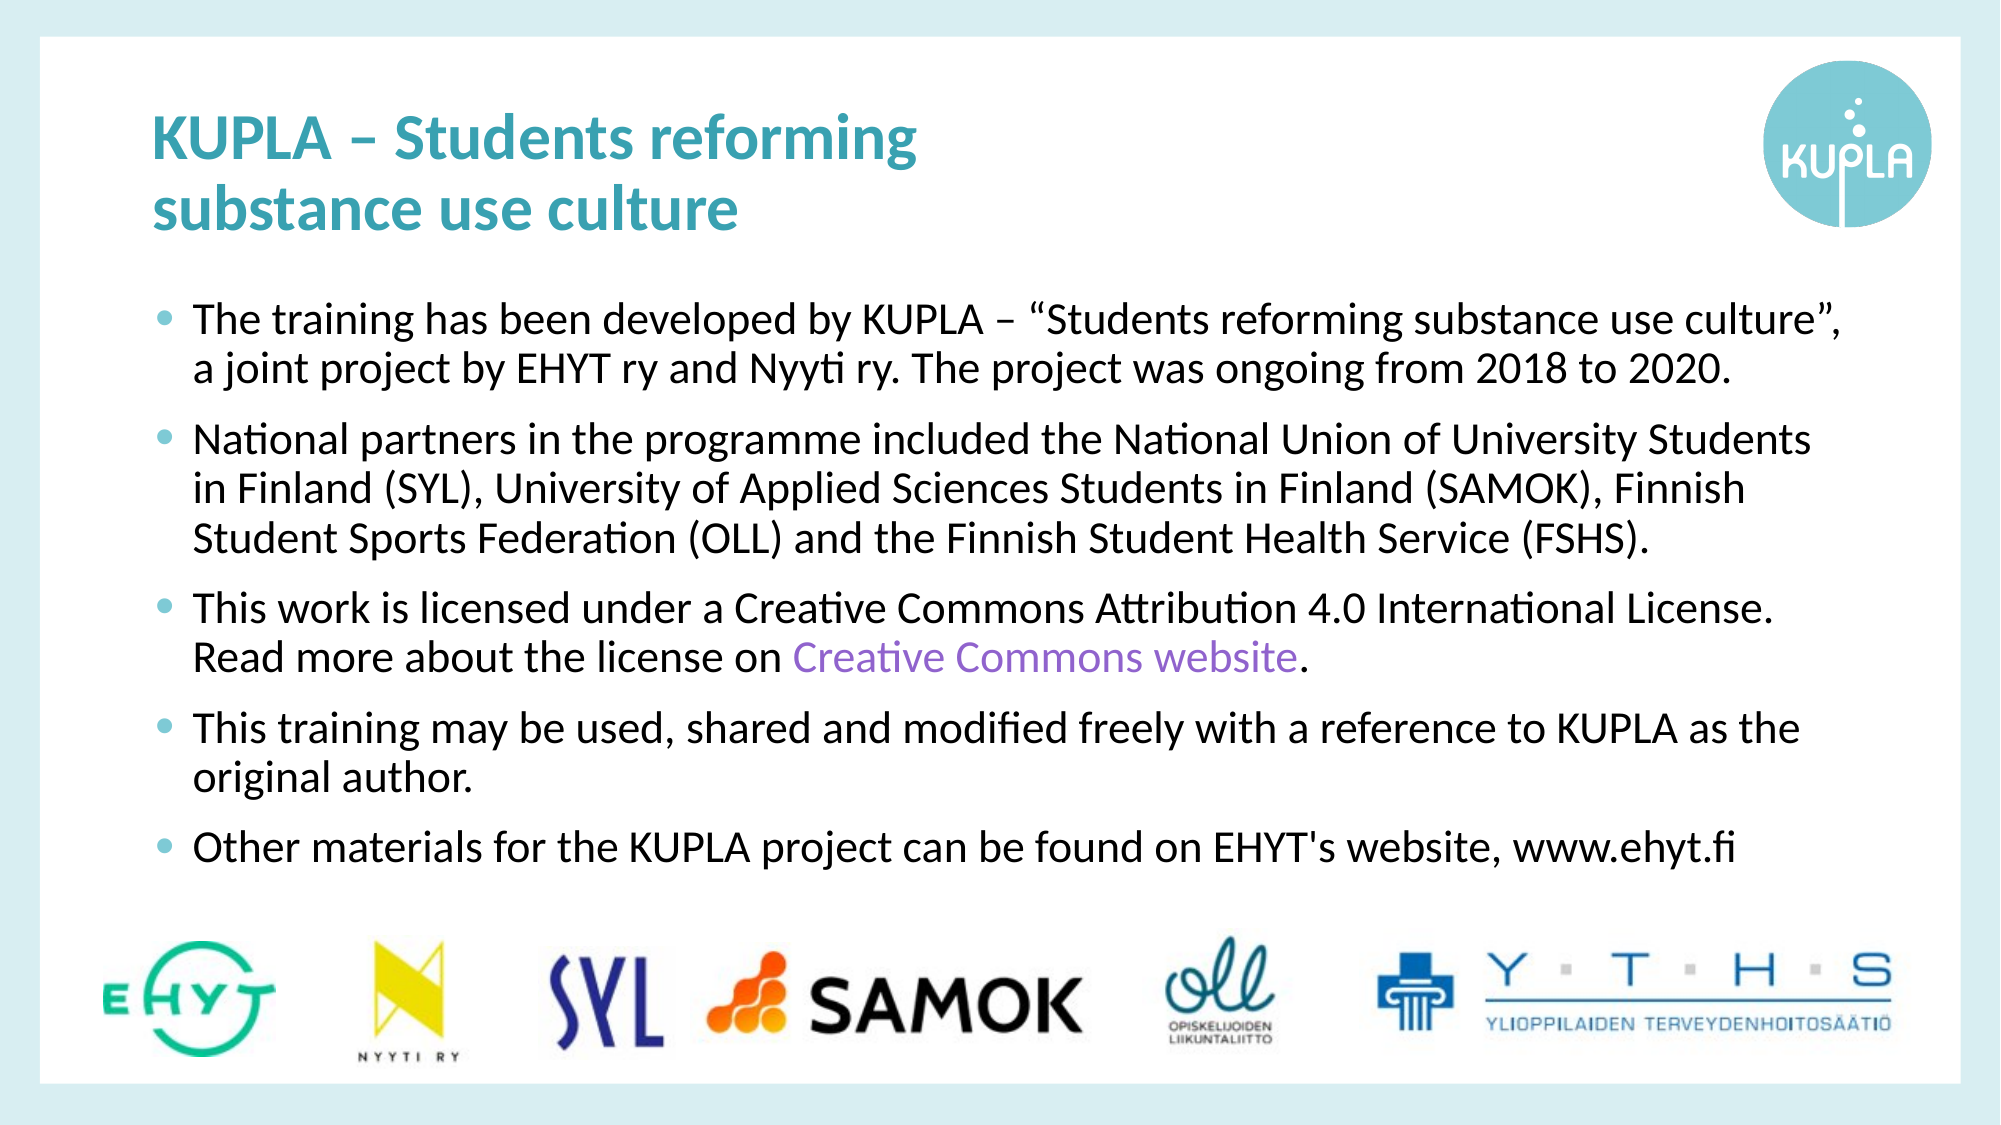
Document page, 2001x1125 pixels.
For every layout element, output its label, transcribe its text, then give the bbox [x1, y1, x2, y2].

picture [690, 942, 1112, 1062]
picture [1762, 59, 1932, 229]
list The training has been developed by KUPLA – “Students reforming substance use culture”, a joint project by EHYT ry and Nyyti ry. The project was ongoing from 2018 to 2020. National partners in the programme included the National Union of University Students in Finland (SYL), University of Applied Sciences Students in Finland (SAMOK), Finnish Student Sports Federation (OLL) and the Finnish Student Health Service (FSHS). This work is licensed under a Creative Commons Attribution 4.0 International License. Read more about the license on Creative Commons website. This training may be used, shared and modified freely with a reference to KUPLA as the original author. Other materials for the KUPLA project can be found on EHYT's website, www.ehyt.fi [139, 287, 1871, 920]
picture [1141, 928, 1299, 1059]
picture [537, 946, 676, 1060]
title KUPLA – Students reforming substance use culture [137, 94, 1863, 253]
picture [1359, 928, 1932, 1062]
picture [343, 935, 471, 1069]
picture [103, 941, 276, 1057]
